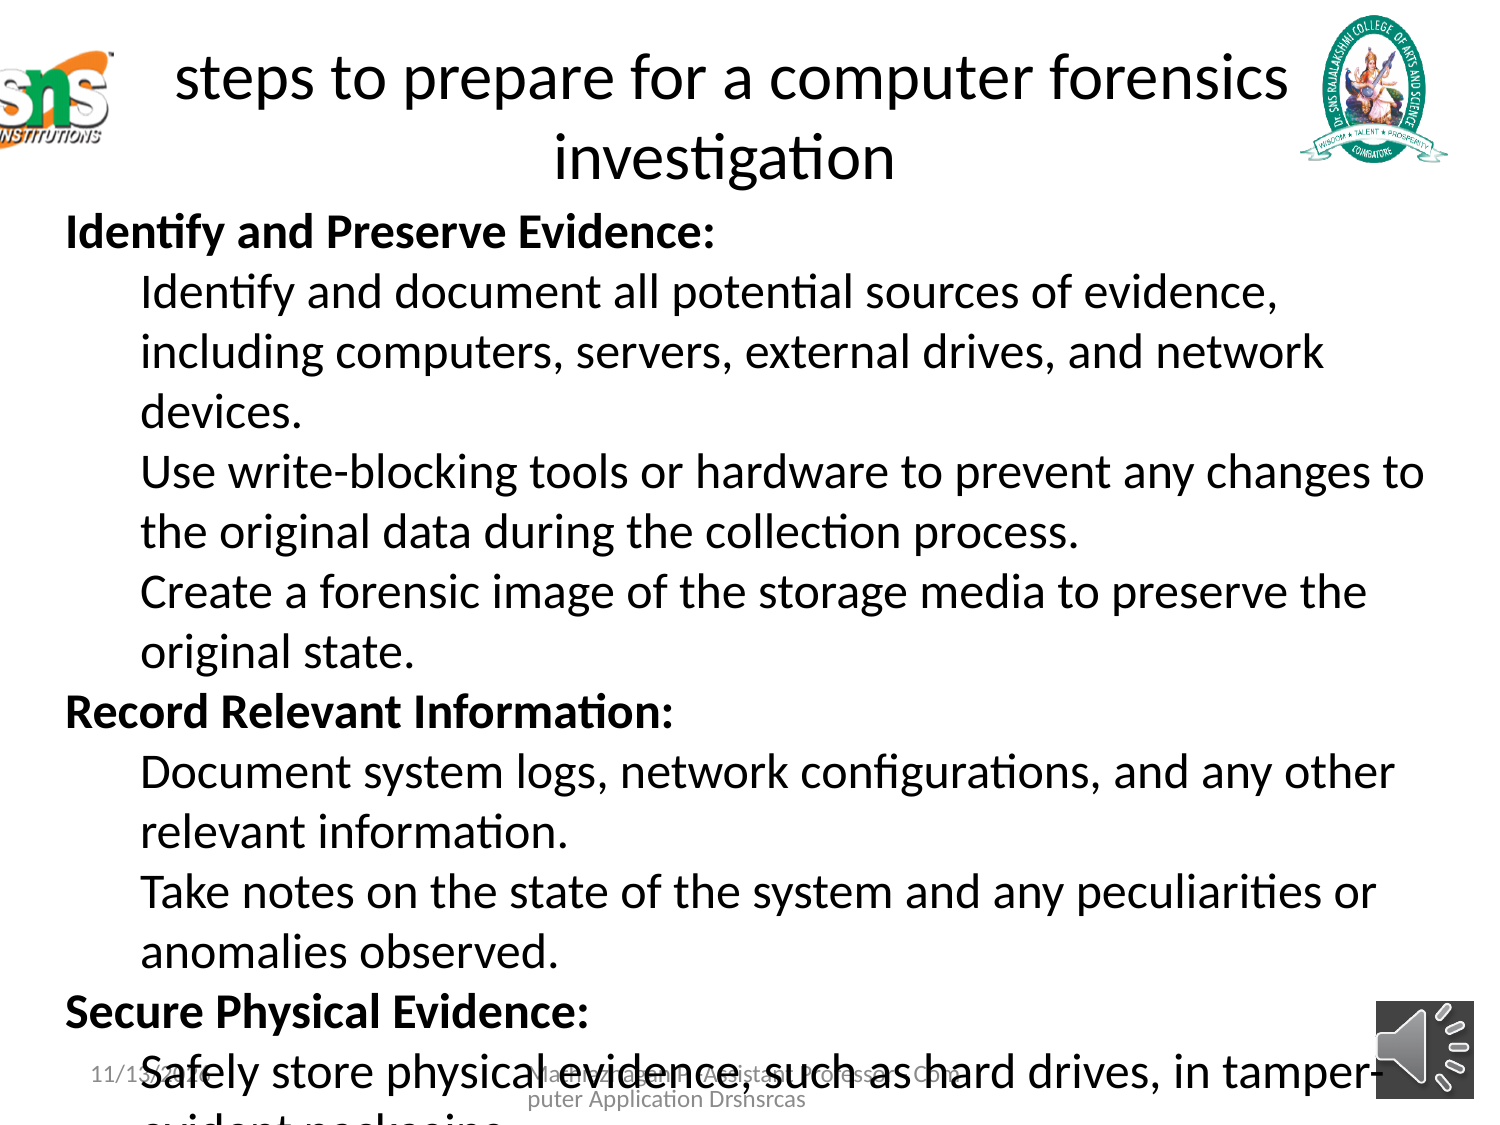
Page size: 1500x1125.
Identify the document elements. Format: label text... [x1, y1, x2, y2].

picture [1300, 15, 1448, 163]
slide_number 26-Nov-23 [75, 1042, 425, 1103]
footer Mathiazhagan P -Assistant Professor - Computer Application Drsnsrcas [512, 1042, 988, 1103]
list steps to prepare for a computer forensics investigation [24, 24, 1425, 1005]
picture [1374, 999, 1476, 1101]
text_box Identify and Preserve Evidence: Identify and document all potential sources of evidence, including computers, servers, external drives, and network devices. Use write-blocking tools or hardware to prevent any changes to the original data during the collection process. Create a forensic image of the storage media to preserve the original state. Record Relevant Information: Document system logs, network configurations, and any other relevant information. Take notes on the state of the system and any peculiarities or anomalies observed. Secure Physical Evidence: Safely store physical evidence, such as hard drives, in tamper-evident packaging. Use evidence bags or containers with proper labels and seals. [50, 191, 1475, 1125]
picture [0, 49, 115, 150]
